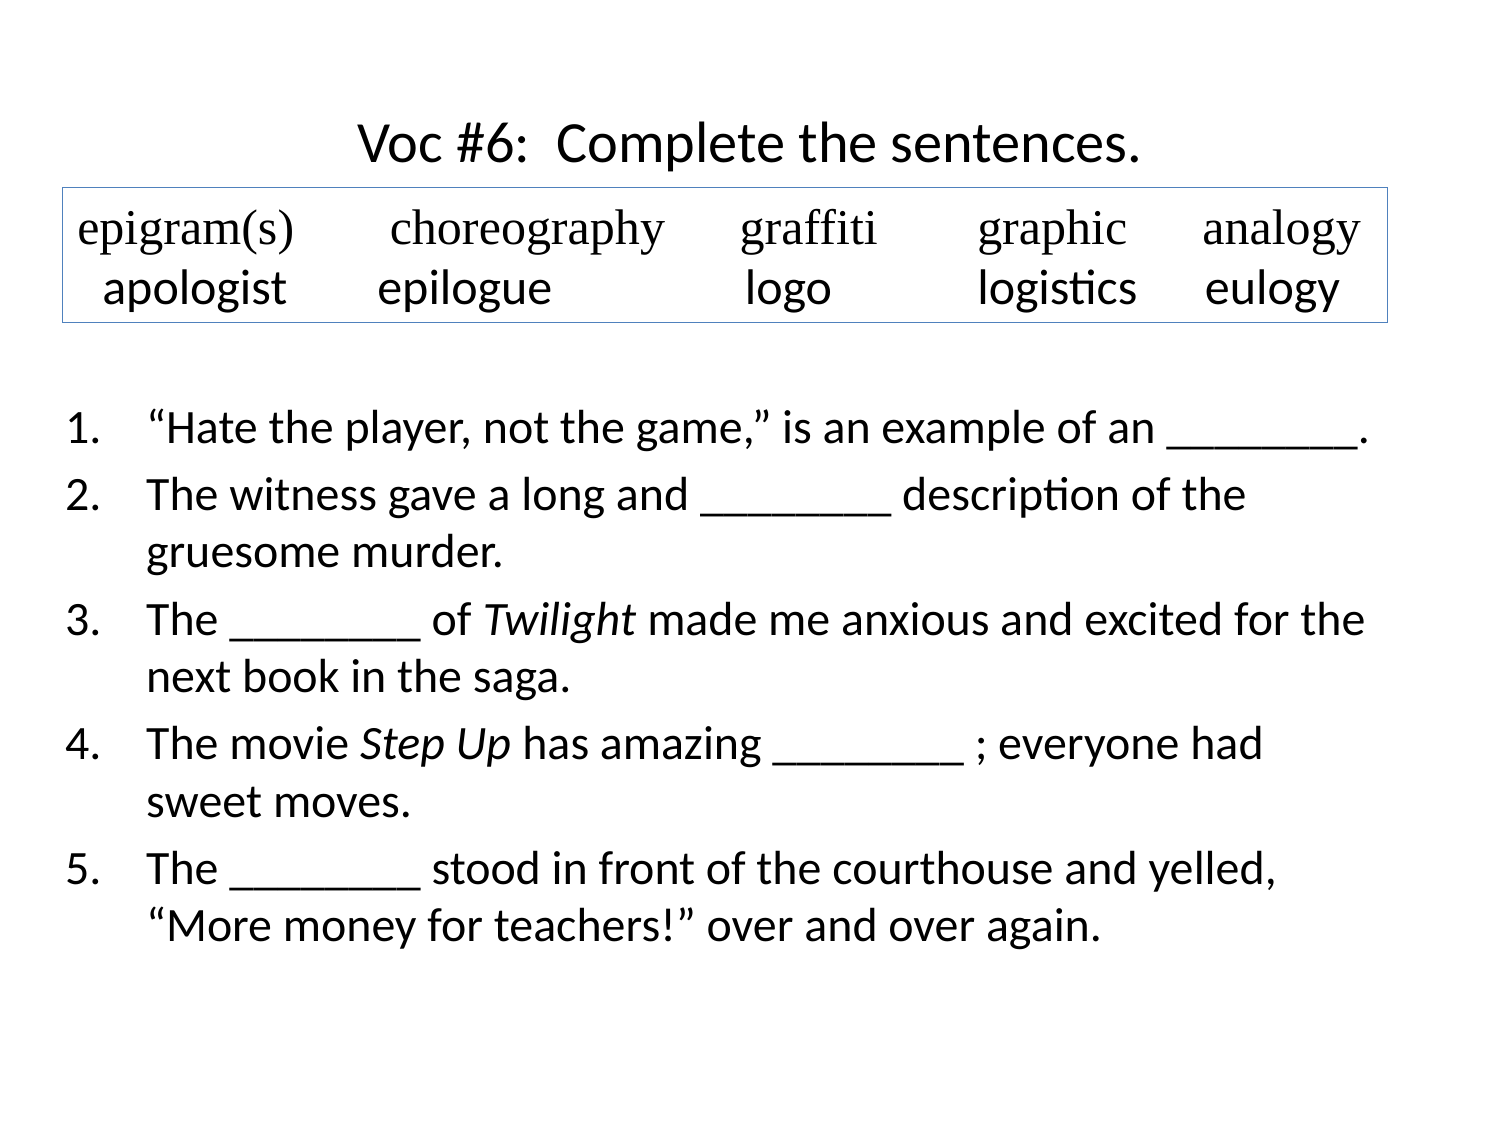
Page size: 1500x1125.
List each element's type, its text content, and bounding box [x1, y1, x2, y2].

title Voc #6: Complete the sentences. [75, 45, 1425, 233]
list “Hate the player, not the game,” is an example of an ________. The witness gave a long and ________ description of the gruesome murder. The ________ of Twilight made me anxious and excited for the next book in the saga. The movie Step Up has amazing ________ ; everyone had sweet moves. The ________ stood in front of the courthouse and yelled, “More money for teachers!” over and over again. [50, 387, 1400, 1013]
text_box epigram(s) choreography graffiti graphic analogy apologist epilogue logo logistics eulogy [62, 187, 1388, 323]
